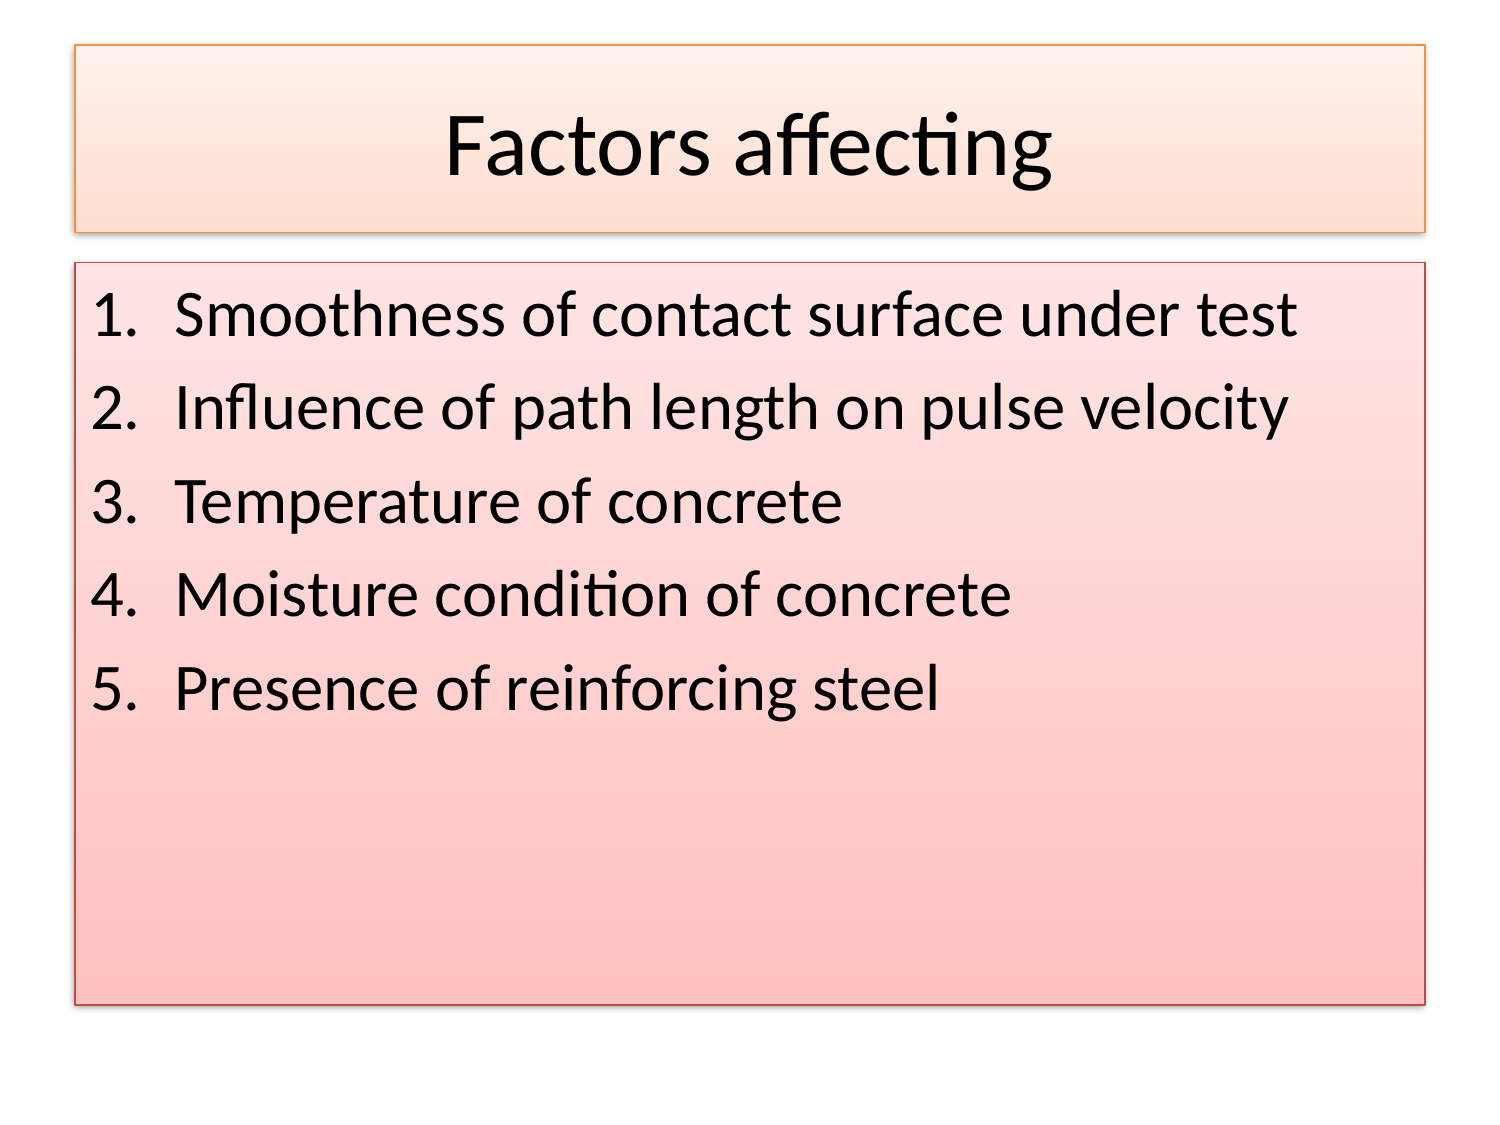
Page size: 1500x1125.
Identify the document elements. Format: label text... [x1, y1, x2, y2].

title Factors affecting [74, 44, 1426, 233]
list Smoothness of contact surface under test Influence of path length on pulse velocity Temperature of concrete Moisture condition of concrete Presence of reinforcing steel [74, 262, 1426, 1006]
